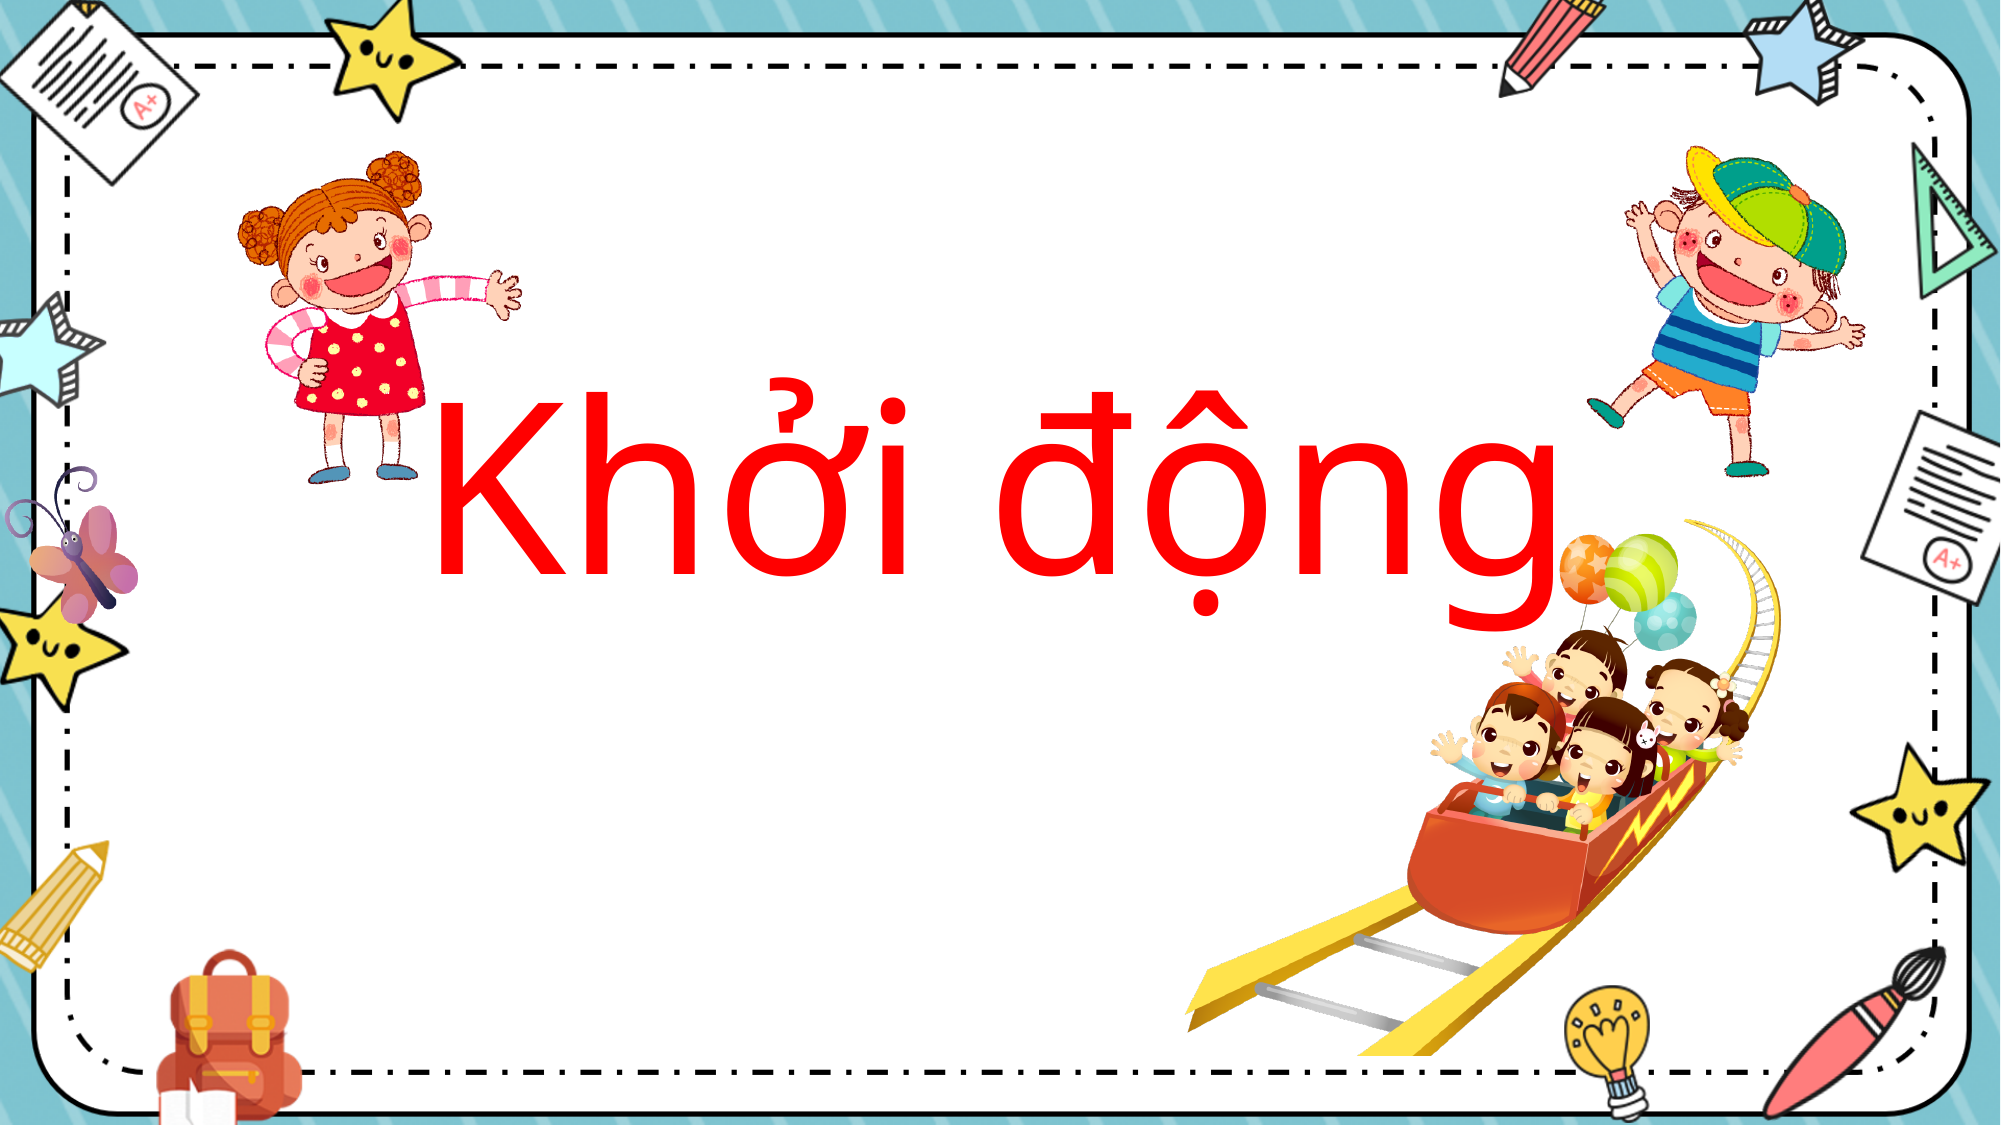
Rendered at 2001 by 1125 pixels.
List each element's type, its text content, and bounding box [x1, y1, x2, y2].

text_box Khởi động [218, 327, 1559, 630]
picture [0, 0, 2001, 1125]
